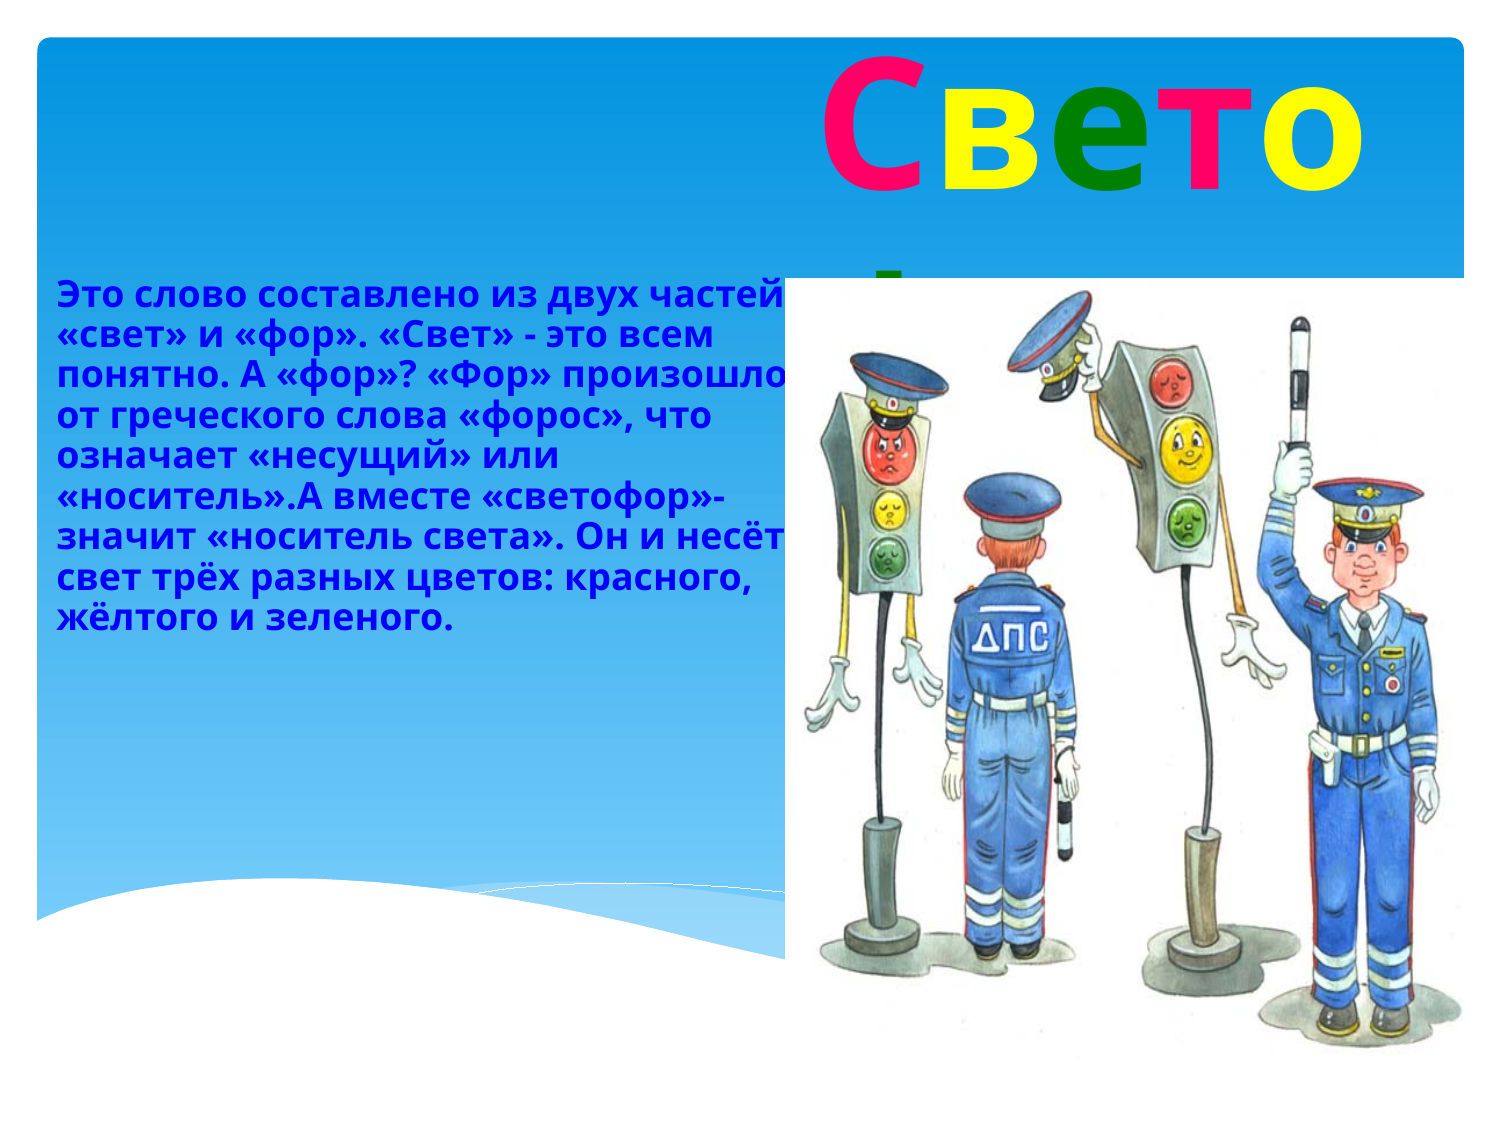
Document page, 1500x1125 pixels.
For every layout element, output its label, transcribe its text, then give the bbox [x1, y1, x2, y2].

title Светофор [799, 55, 1426, 277]
picture [785, 278, 1471, 1059]
list Это слово составлено из двух частей- «свет» и «фор». «Свет» - это всем понятно. А «фор»? «Фор» произошло от греческого слова «форос», что означает «несущий» или «носитель».А вместе «светофор»- значит «носитель света». Он и несёт свет трёх разных цветов: красного, жёлтого и зеленого. [41, 266, 822, 1059]
